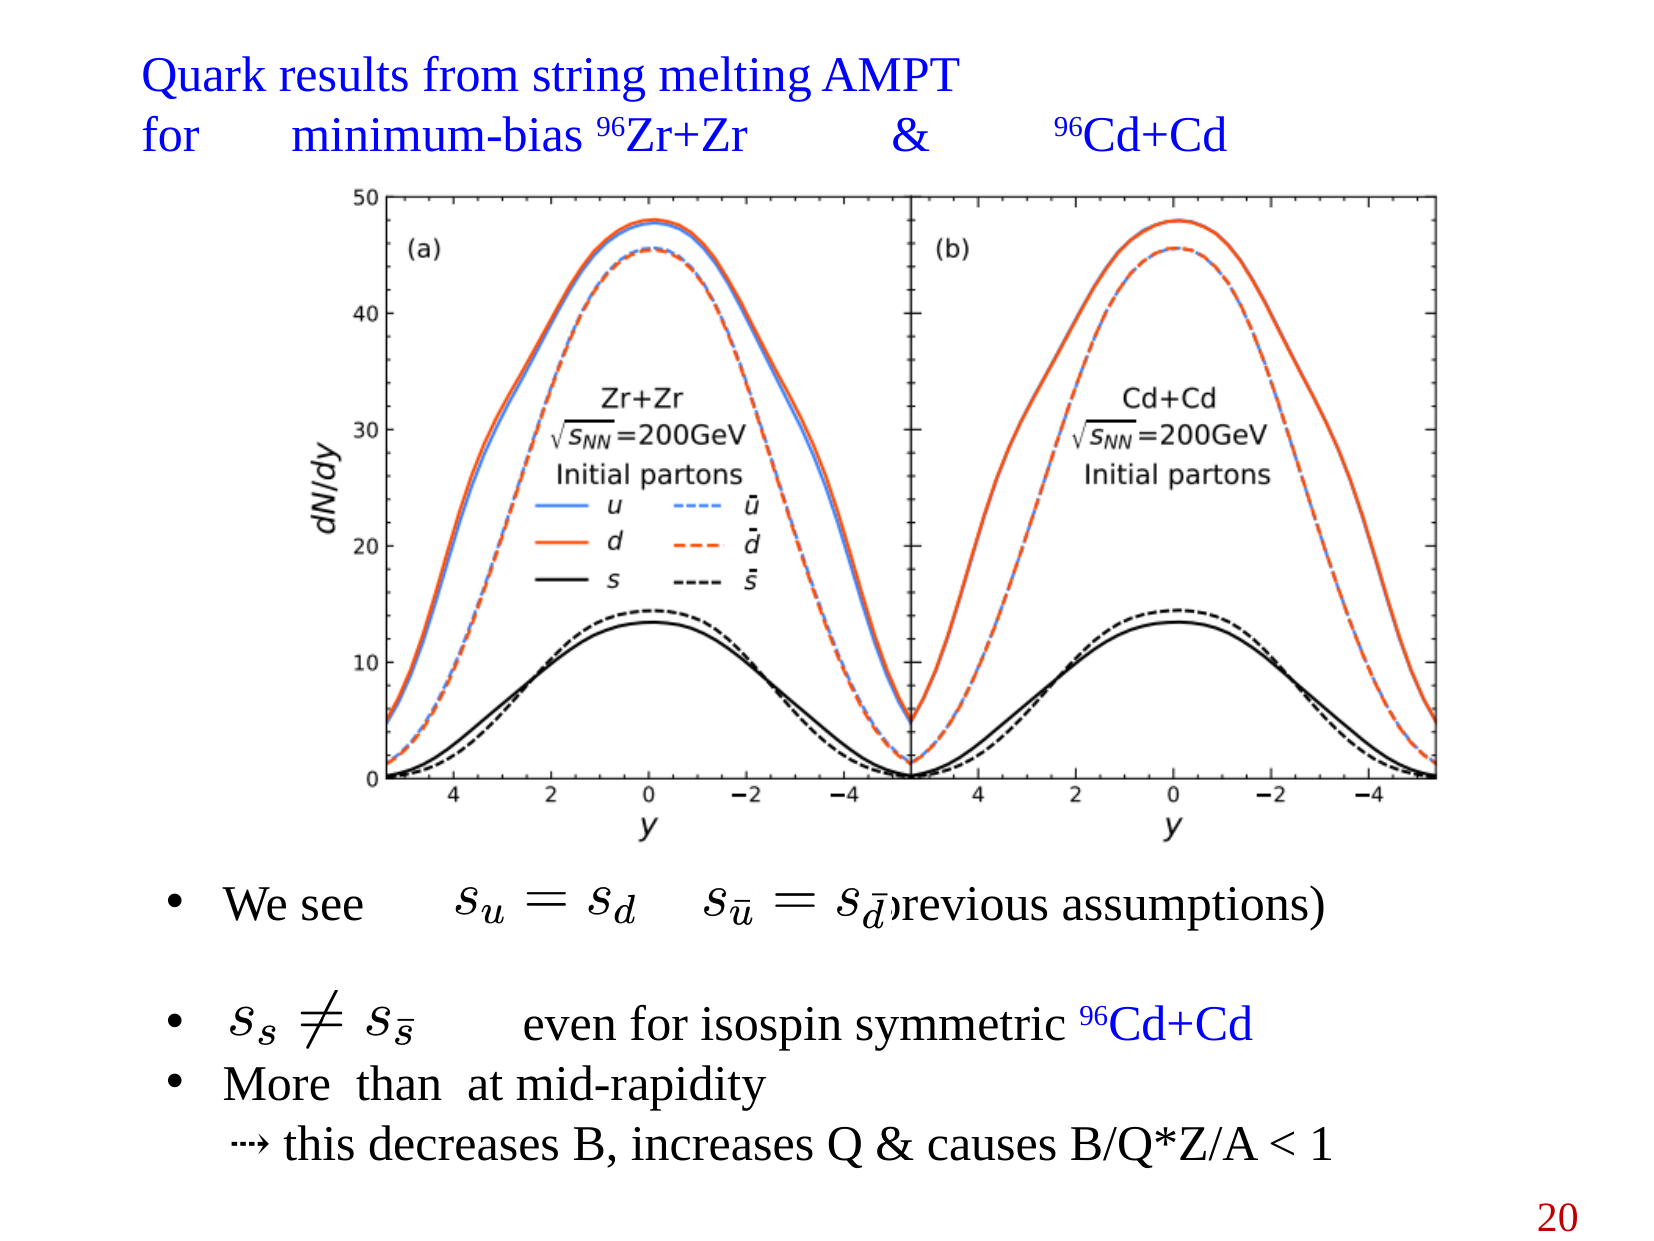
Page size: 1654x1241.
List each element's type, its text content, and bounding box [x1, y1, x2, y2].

picture [226, 990, 421, 1054]
picture [303, 184, 1439, 846]
text_box Quark results from string melting AMPT for minimum-bias 96Zr+Zr & 96Cd+Cd [126, 33, 1327, 169]
picture [449, 873, 642, 932]
picture [701, 878, 892, 936]
